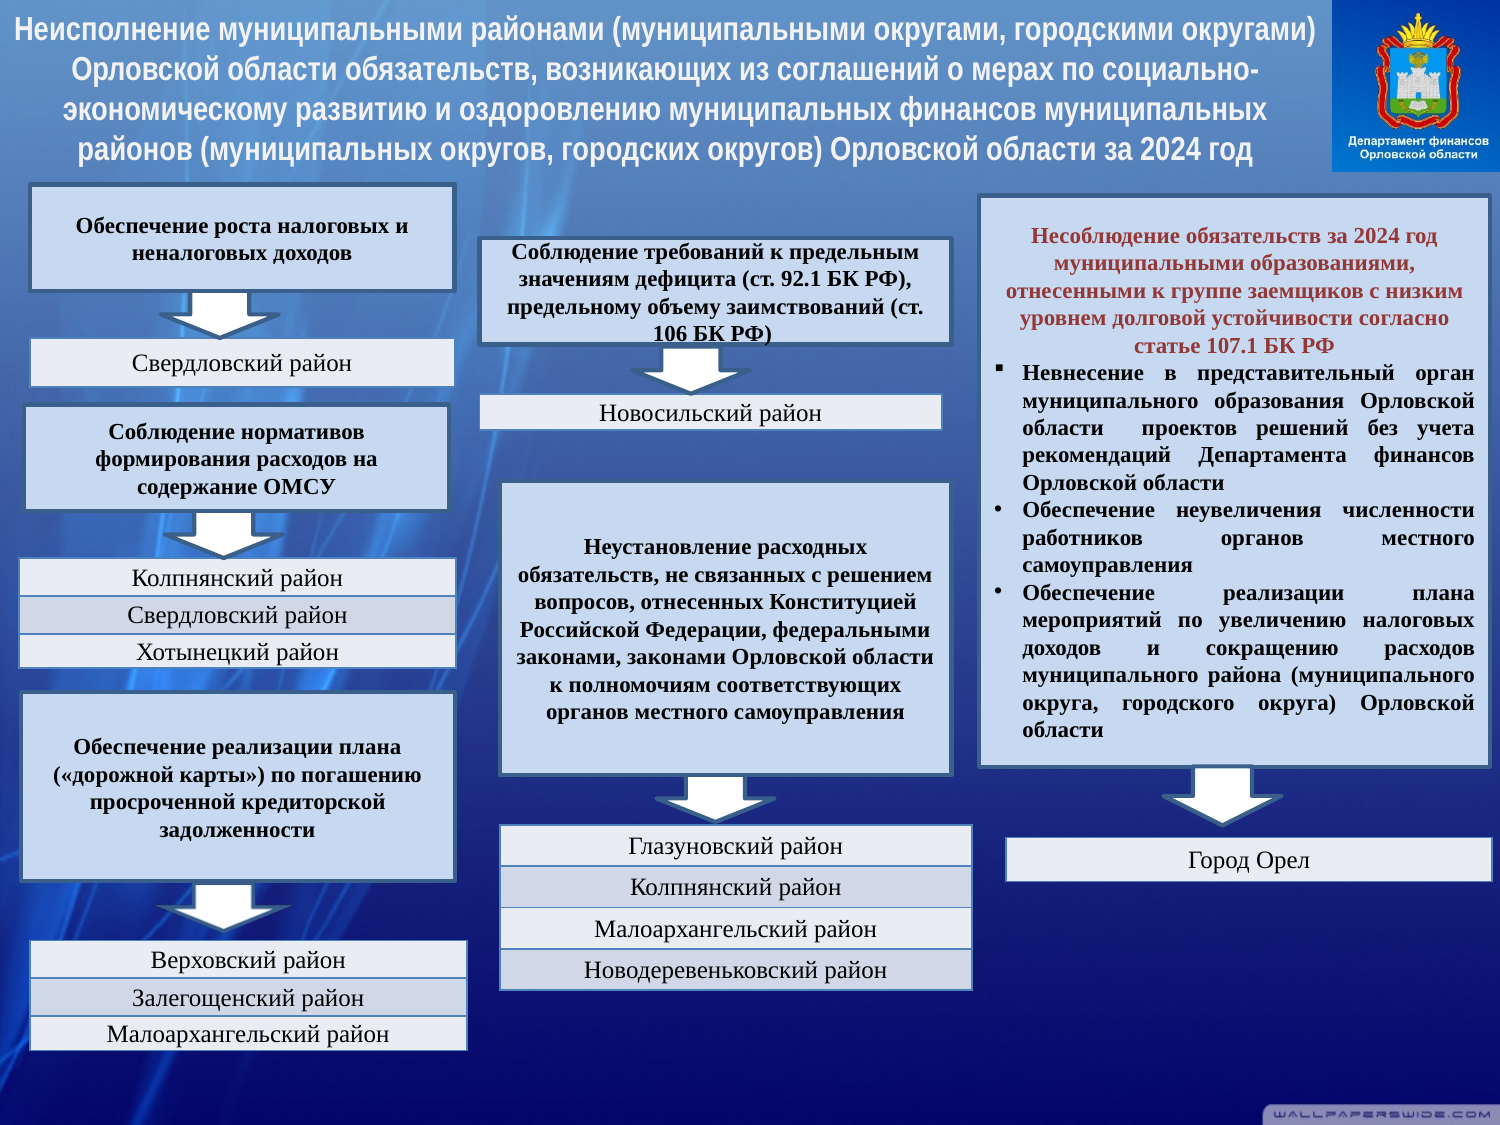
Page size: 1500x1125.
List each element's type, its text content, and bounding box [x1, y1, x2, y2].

text_box Соблюдение нормативов формирования расходов на содержание ОМСУ [22, 402, 451, 513]
table_header Верховский район [31, 941, 466, 977]
text_box [629, 347, 753, 396]
text_box Обеспечение реализации плана («дорожной карты») по погашению просроченной кредиторской задолженности [19, 690, 457, 883]
text_box [1161, 764, 1284, 828]
text_box Неисполнение муниципальными районами (муниципальными округами, городскими округами) Орловской области обязательств, возникающих из соглашений о мерах по социально-экономическому развитию и оздоровлению муниципальных финансов муниципальных районов (муниципальных округов, городских округов) Орловской области за 2024 год [0, 0, 1343, 215]
text_box Обеспечение роста налоговых и неналоговых доходов [28, 182, 457, 293]
table_header Свердловский район [31, 339, 454, 386]
picture [0, 0, 1500, 1125]
table_header Новосильский район [480, 395, 941, 429]
text_box [158, 293, 281, 340]
table_cell Малоархангельский район [31, 1017, 466, 1050]
table_cell Свердловский район [20, 597, 455, 633]
table_header Колпнянский район [20, 559, 455, 595]
text_box Неустановление расходных обязательств, не связанных с решением вопросов, отнесенных Конституцией Российской Федерации, федеральными законами, законами Орловской области к полномочиям соответствующих органов местного самоуправления [498, 479, 954, 777]
text_box [654, 777, 777, 824]
table_cell Малоархангельский район [501, 908, 971, 948]
table_cell Новодеревеньковский район [501, 950, 971, 989]
table_cell Хотынецкий район [20, 635, 455, 667]
table_cell Залегощенский район [31, 979, 466, 1015]
text_box [162, 513, 285, 561]
table_header Город Орел [1007, 838, 1491, 881]
text_box Соблюдение требований к предельным значениям дефицита (ст. 92.1 БК РФ), предельному объему заимствований (ст. 106 БК РФ) [477, 236, 954, 347]
text_box Несоблюдение обязательств за 2024 год муниципальными образованиями, отнесенными к группе заемщиков с низким уровнем долговой устойчивости согласно статье 107.1 БК РФ Невнесение в представительный орган муниципального образования Орловской области проектов решений без учета рекомендаций Департамента финансов Орловской области Обеспечение неувеличения численности работников органов местного самоуправления Обеспечение реализации плана мероприятий по увеличению налоговых доходов и сокращению расходов муниципального района (муниципального округа, городского округа) Орловской области [977, 193, 1492, 769]
table_header Глазуновский район [501, 826, 971, 865]
table_cell Колпнянский район [501, 867, 971, 907]
